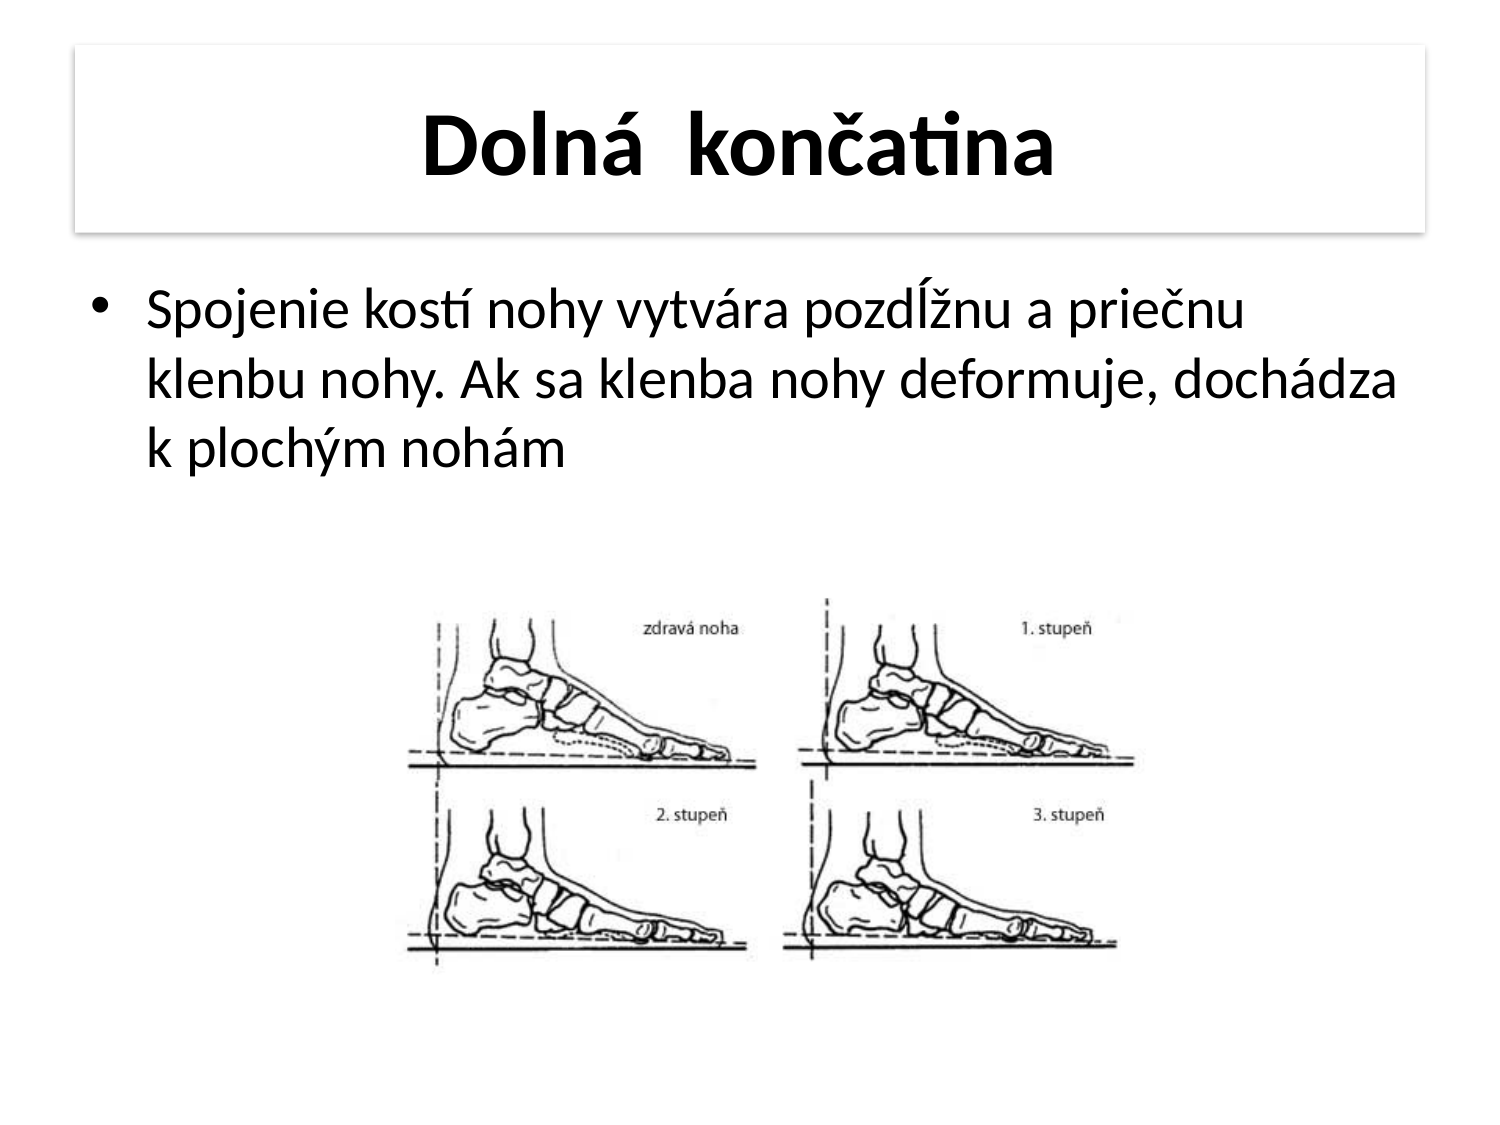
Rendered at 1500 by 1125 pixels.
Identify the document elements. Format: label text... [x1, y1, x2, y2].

picture [395, 585, 1146, 976]
title Dolná končatina [75, 45, 1425, 233]
list Spojenie kostí nohy vytvára pozdĺžnu a priečnu klenbu nohy. Ak sa klenba nohy deformuje, dochádza k plochým nohám [75, 262, 1425, 1005]
